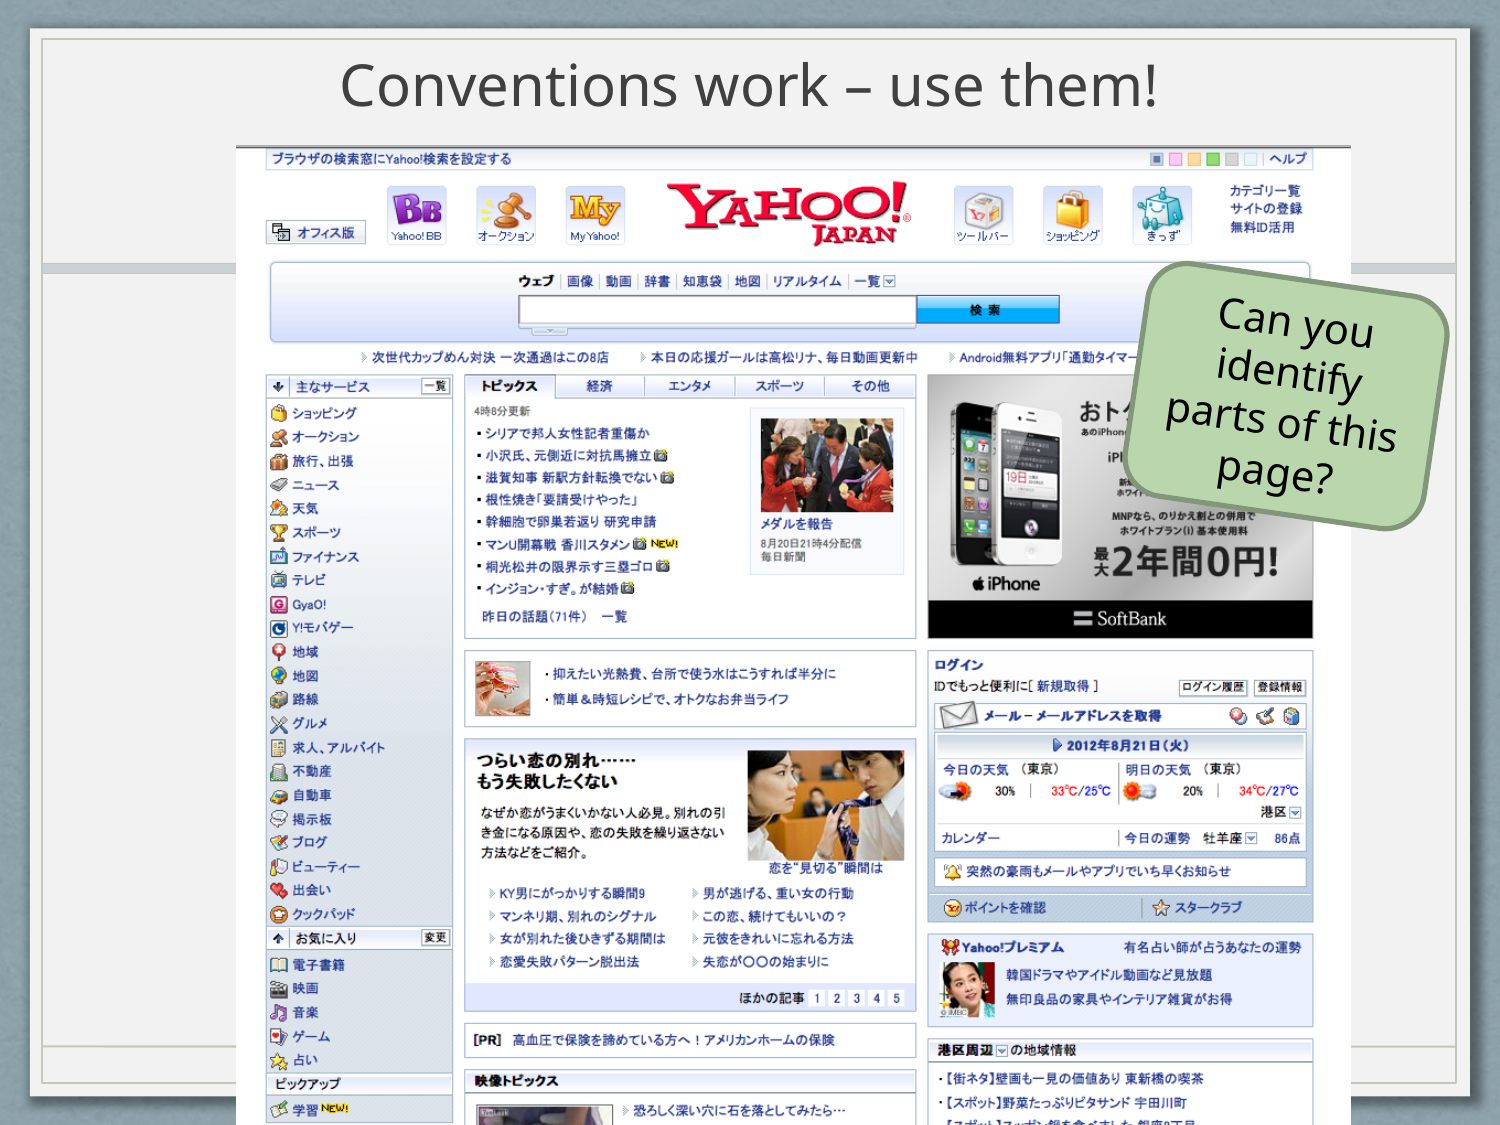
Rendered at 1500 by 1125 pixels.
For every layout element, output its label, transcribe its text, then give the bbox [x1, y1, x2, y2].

text_box Can you identify parts of this page? [1369, 287, 1450, 532]
picture [236, 145, 1352, 1125]
title Conventions work – use them! [147, 40, 1353, 127]
